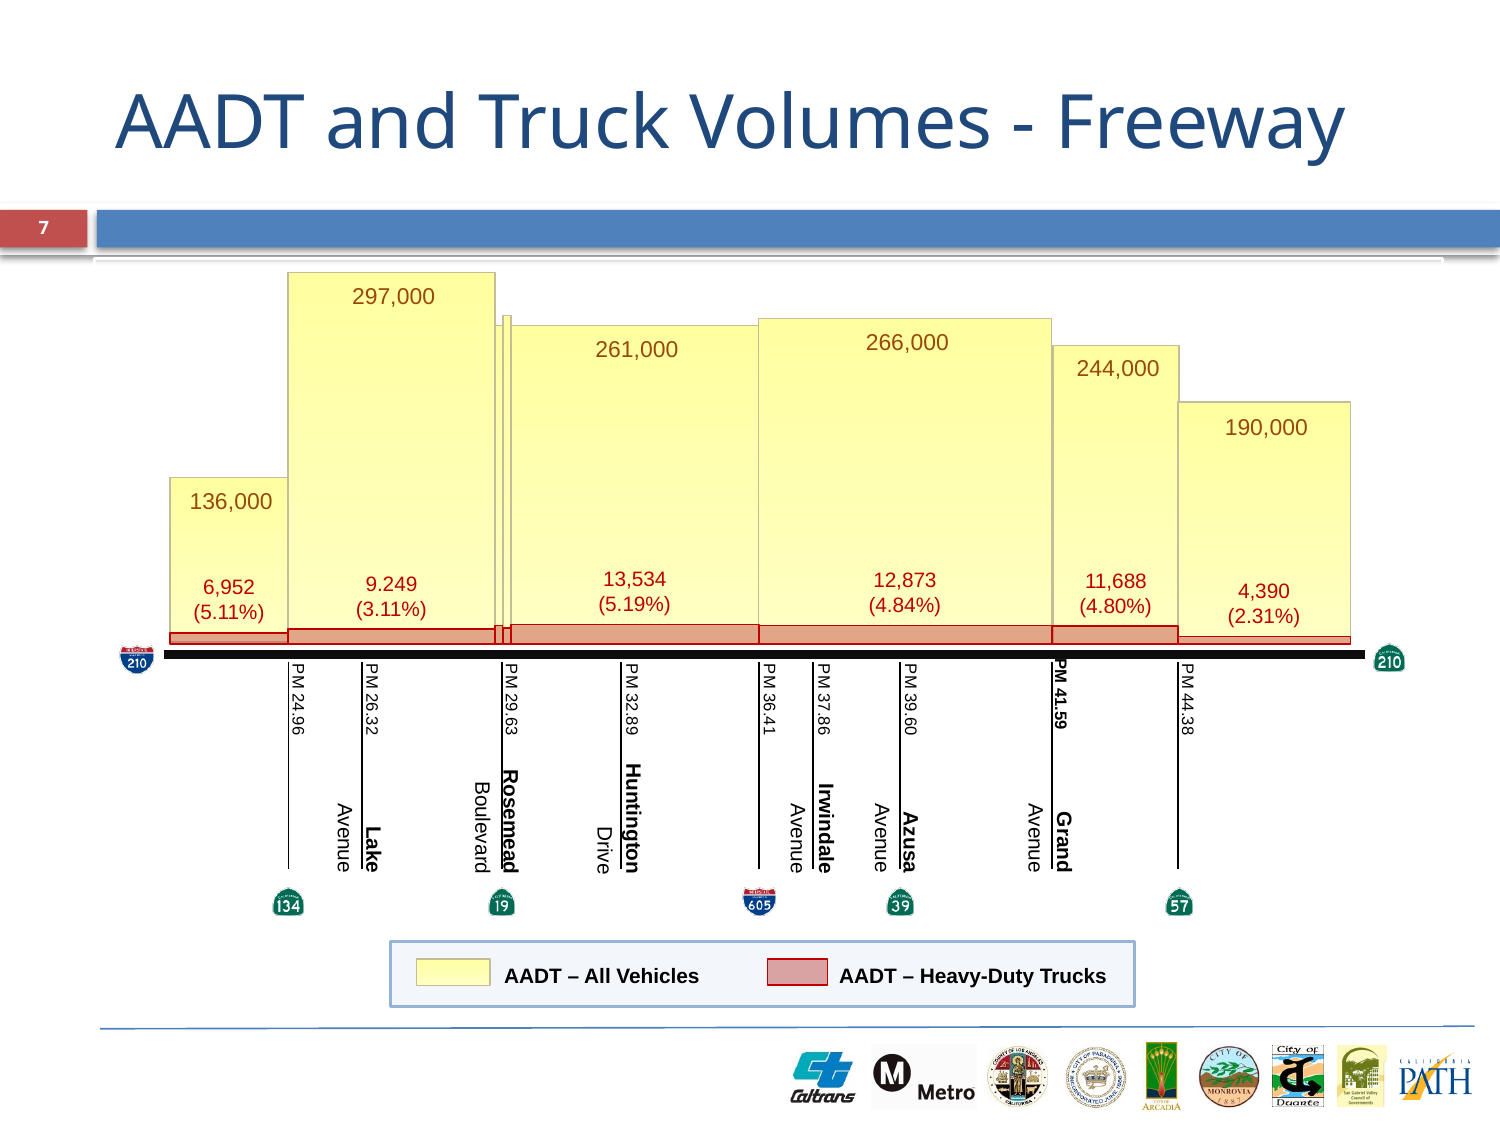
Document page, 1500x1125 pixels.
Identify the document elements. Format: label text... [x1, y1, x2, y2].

picture [488, 887, 515, 916]
picture [1393, 1052, 1477, 1100]
picture [871, 1044, 977, 1109]
picture [987, 1046, 1048, 1107]
picture [119, 645, 154, 674]
picture [271, 887, 304, 916]
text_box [288, 666, 1179, 870]
picture [1165, 887, 1193, 916]
picture [786, 1047, 859, 1107]
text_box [163, 272, 1366, 655]
text_box [93, 257, 1444, 1026]
picture [886, 887, 914, 916]
picture [741, 887, 776, 916]
picture [1192, 1040, 1266, 1115]
text_box [115, 274, 1408, 878]
picture [1373, 643, 1406, 672]
picture [1056, 1045, 1135, 1109]
title AADT and Truck Volumes - Freeway [100, 37, 1438, 200]
picture [1337, 1045, 1387, 1107]
picture [1272, 1045, 1324, 1107]
slide_number 7 [0, 208, 88, 249]
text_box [389, 941, 1135, 1007]
picture [1142, 1042, 1181, 1110]
